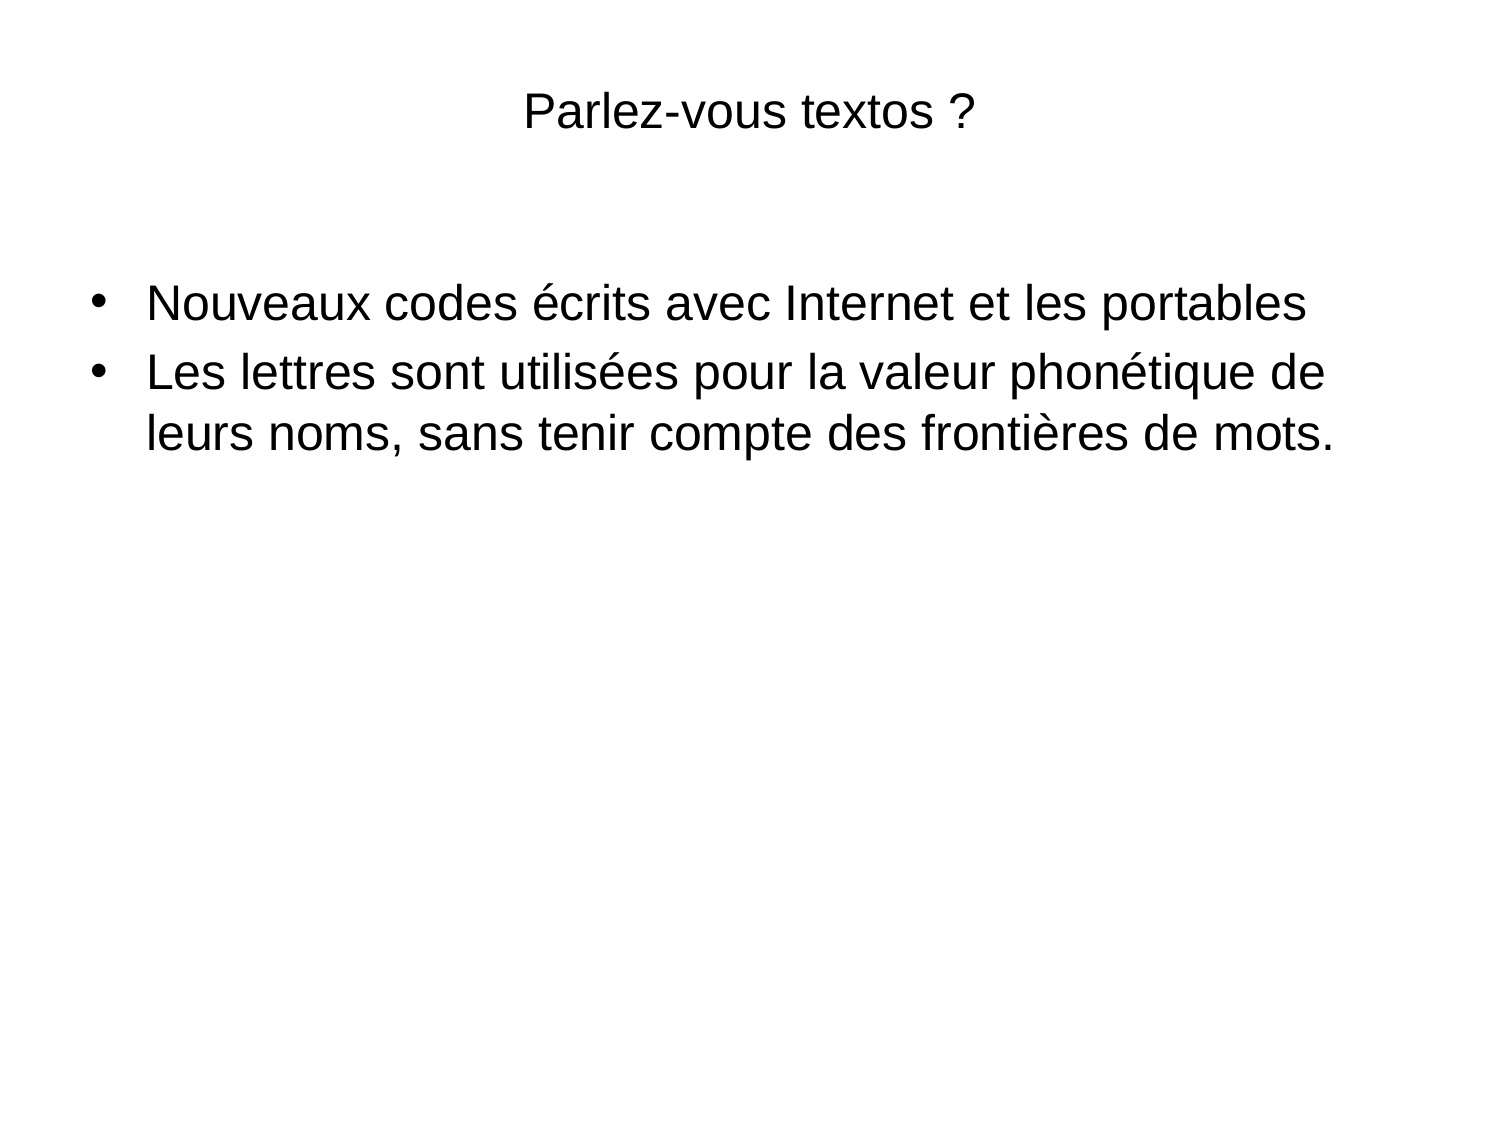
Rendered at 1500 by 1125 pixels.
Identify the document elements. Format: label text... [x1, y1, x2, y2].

title Parlez-vous textos ? [75, 45, 1425, 233]
list Nouveaux codes écrits avec Internet et les portables Les lettres sont utilisées pour la valeur phonétique de leurs noms, sans tenir compte des frontières de mots. [75, 262, 1425, 1005]
